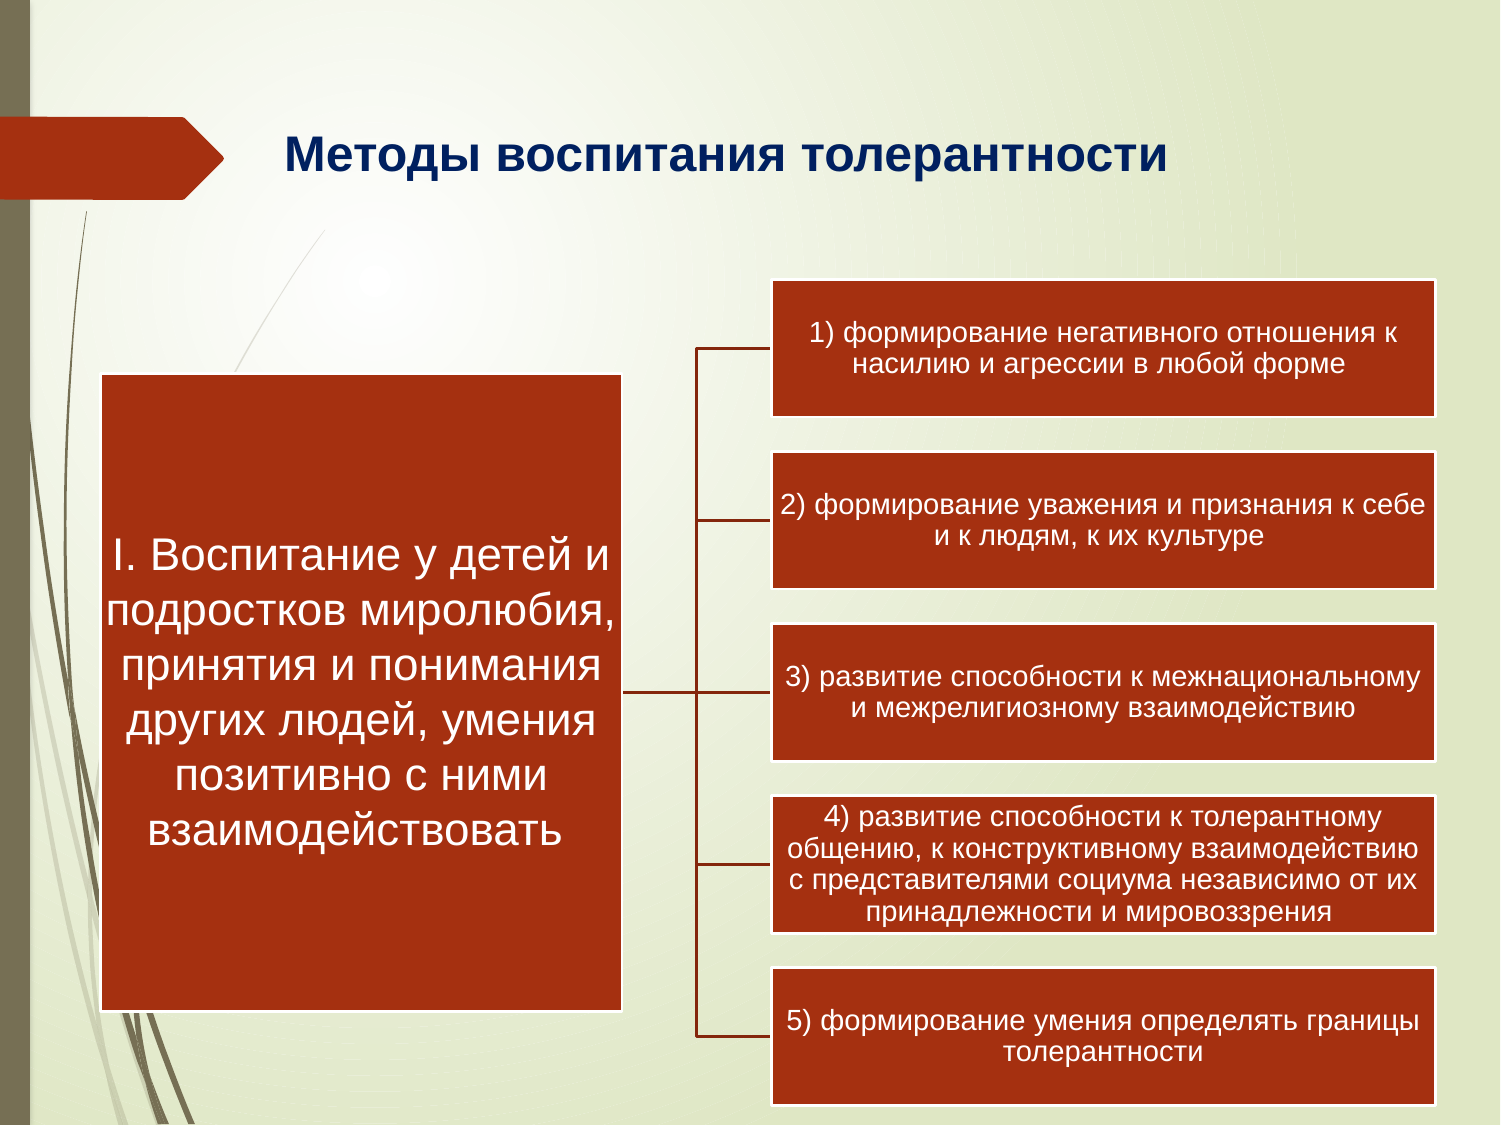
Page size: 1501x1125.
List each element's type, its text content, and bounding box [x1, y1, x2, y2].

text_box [99, 278, 1495, 1107]
title Методы воспитания толерантности [265, 113, 1188, 185]
